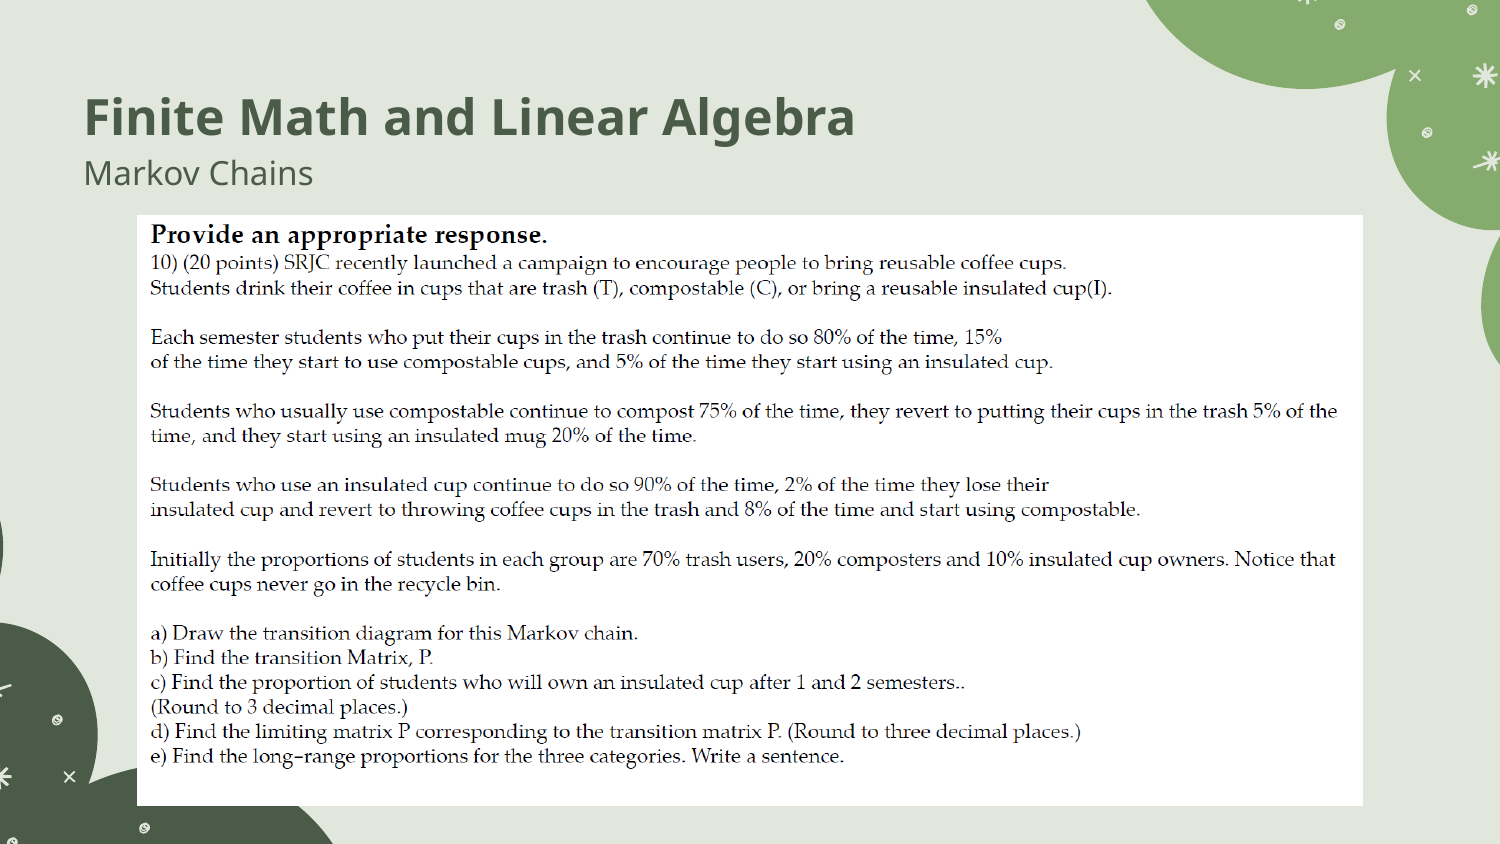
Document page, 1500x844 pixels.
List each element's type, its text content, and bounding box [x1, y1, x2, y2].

subtitle Finite Math and Linear Algebra Markov Chains [68, 61, 1103, 175]
picture [137, 215, 1363, 806]
